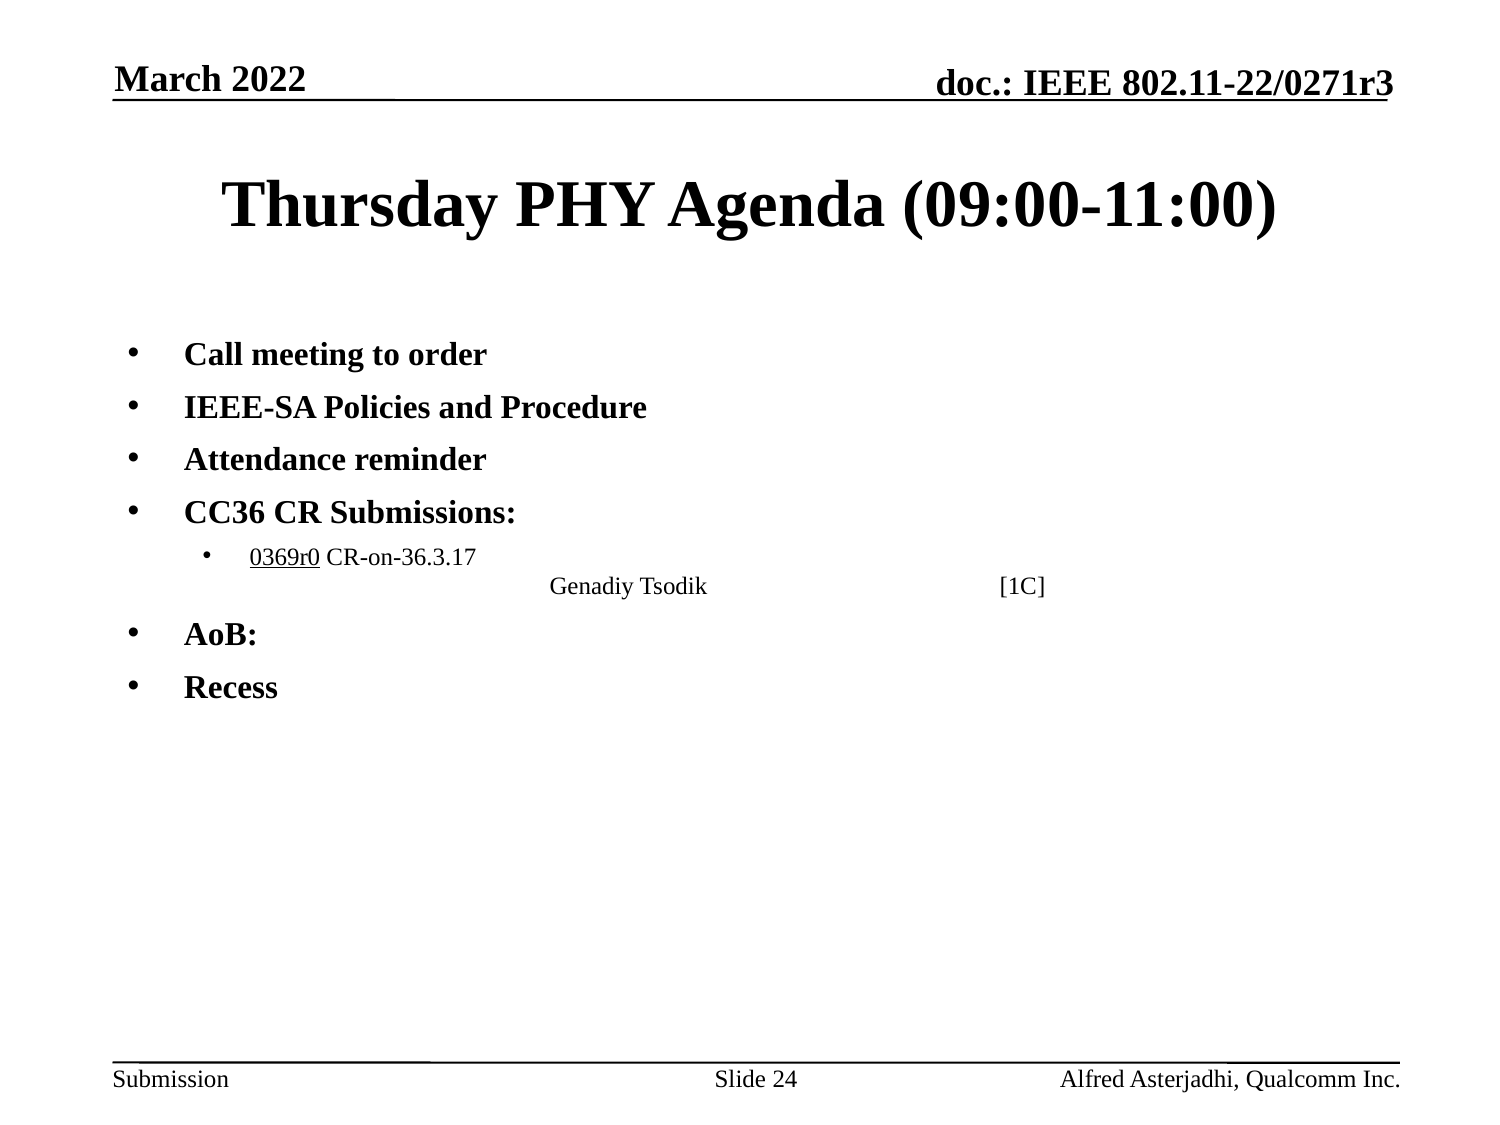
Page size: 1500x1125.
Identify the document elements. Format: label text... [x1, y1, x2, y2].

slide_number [114, 54, 423, 100]
list Call meeting to order IEEE-SA Policies and Procedure Attendance reminder CC36 CR Submissions: 0369r0 CR-on-36.3.17 Genadiy Tsodik [1C] AoB: Recess [112, 324, 1388, 1063]
footer Alfred Asterjadhi, Qualcomm Inc. [878, 1061, 1402, 1093]
title Thursday PHY Agenda (09:00-11:00) [112, 112, 1388, 288]
slide_number Slide 24 [712, 1061, 800, 1123]
